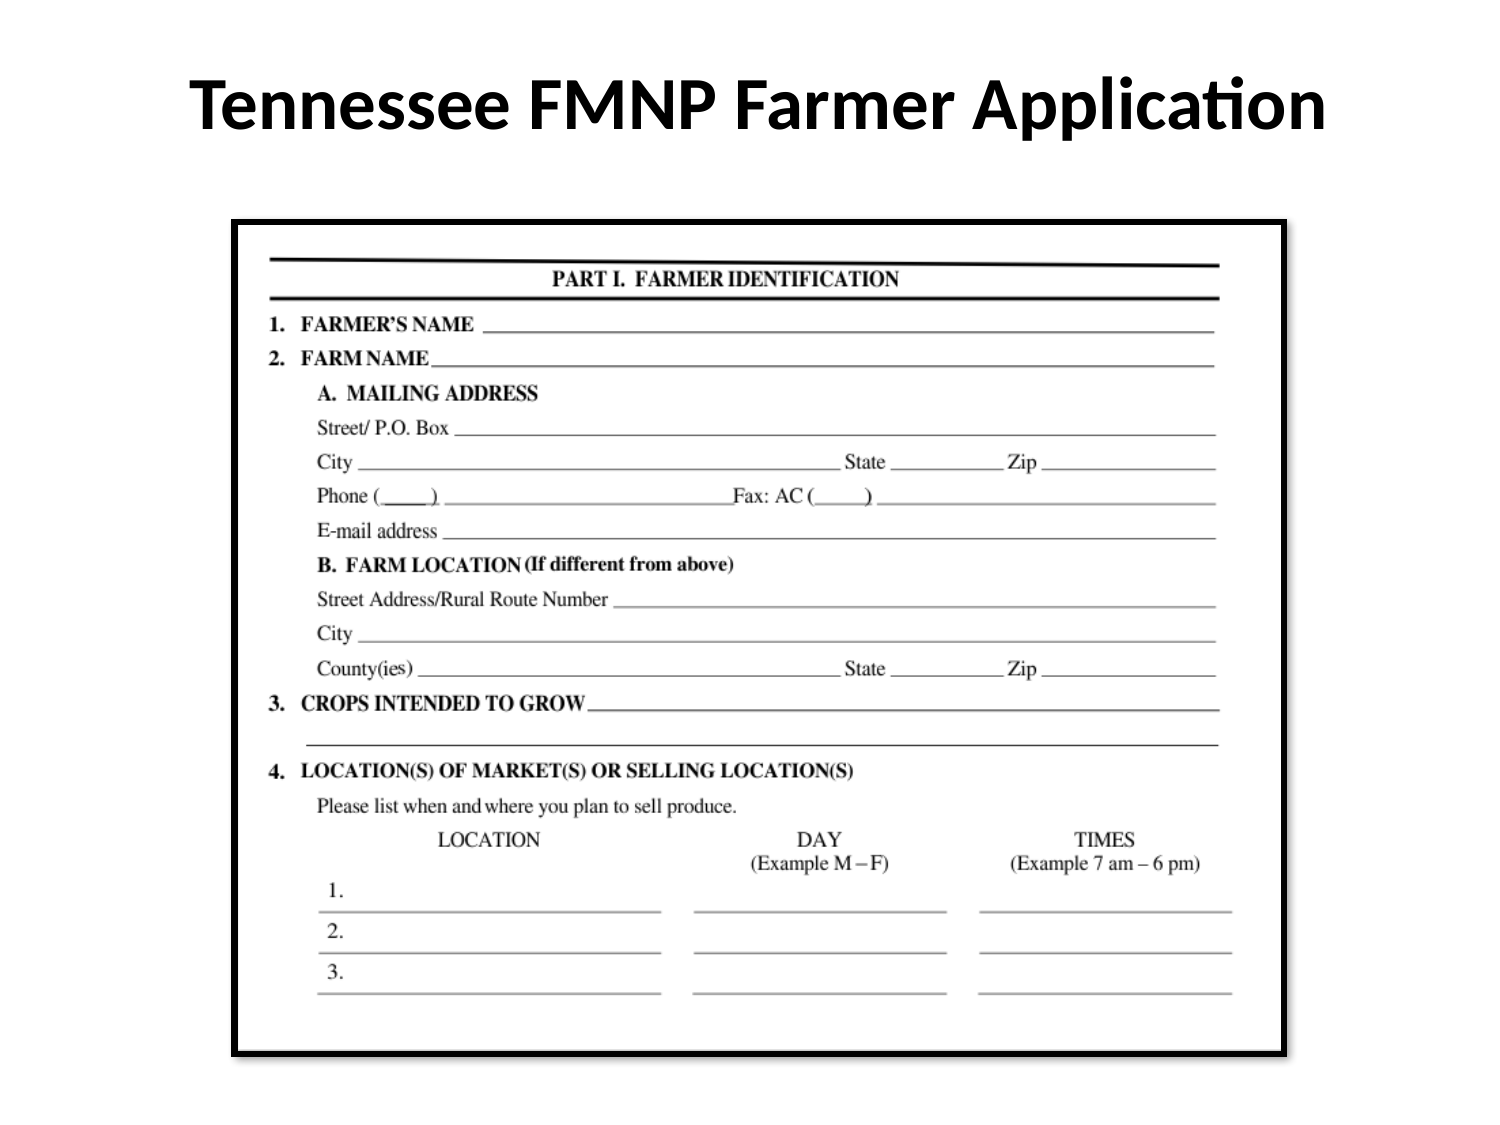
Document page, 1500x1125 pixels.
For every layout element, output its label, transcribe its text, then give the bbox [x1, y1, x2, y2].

text_box Tennessee FMNP Farmer Application [174, 47, 1438, 152]
picture [237, 224, 1281, 1051]
